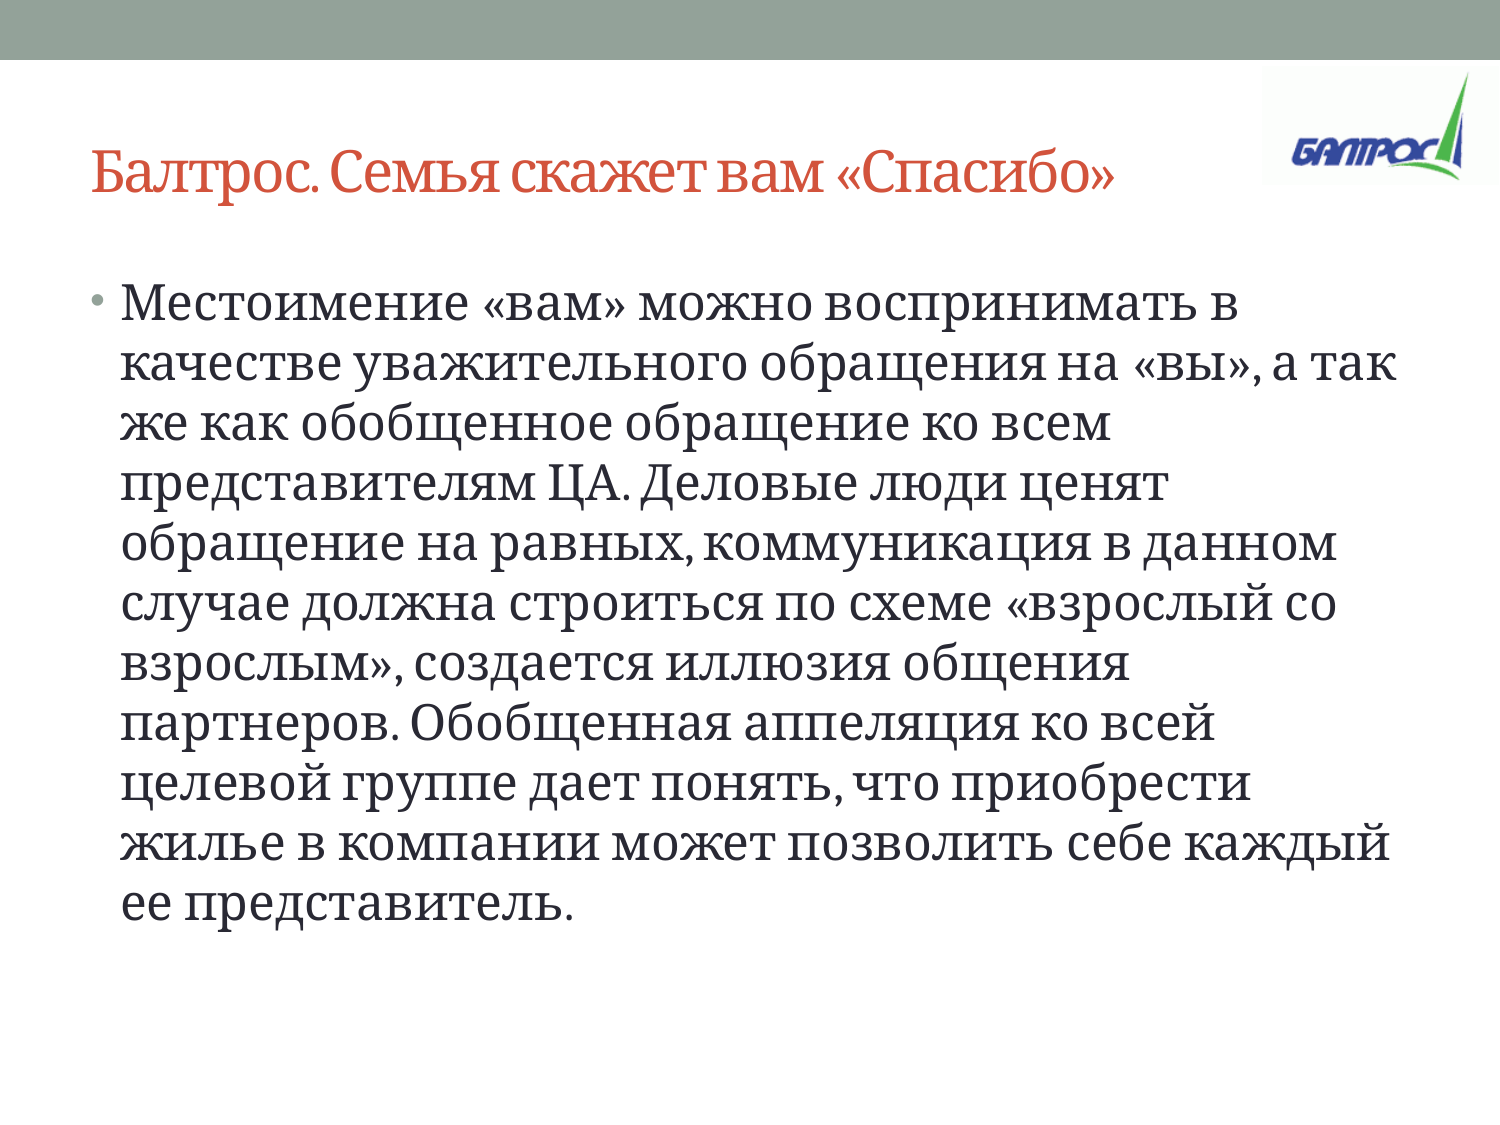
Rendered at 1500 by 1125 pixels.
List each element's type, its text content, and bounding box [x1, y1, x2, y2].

picture [1262, 66, 1500, 185]
title Балтрос. Семья скажет вам «Спасибо» [75, 87, 1425, 250]
list Местоимение «вам» можно воспринимать в качестве уважительного обращения на «вы», а так же как обобщенное обращение ко всем представителям ЦА. Деловые люди ценят обращение на равных, коммуникация в данном случае должна строиться по схеме «взрослый со взрослым», создается иллюзия общения партнеров. Обобщенная аппеляция ко всей целевой группе дает понять, что приобрести жилье в компании может позволить себе каждый ее представитель. [75, 262, 1425, 1063]
